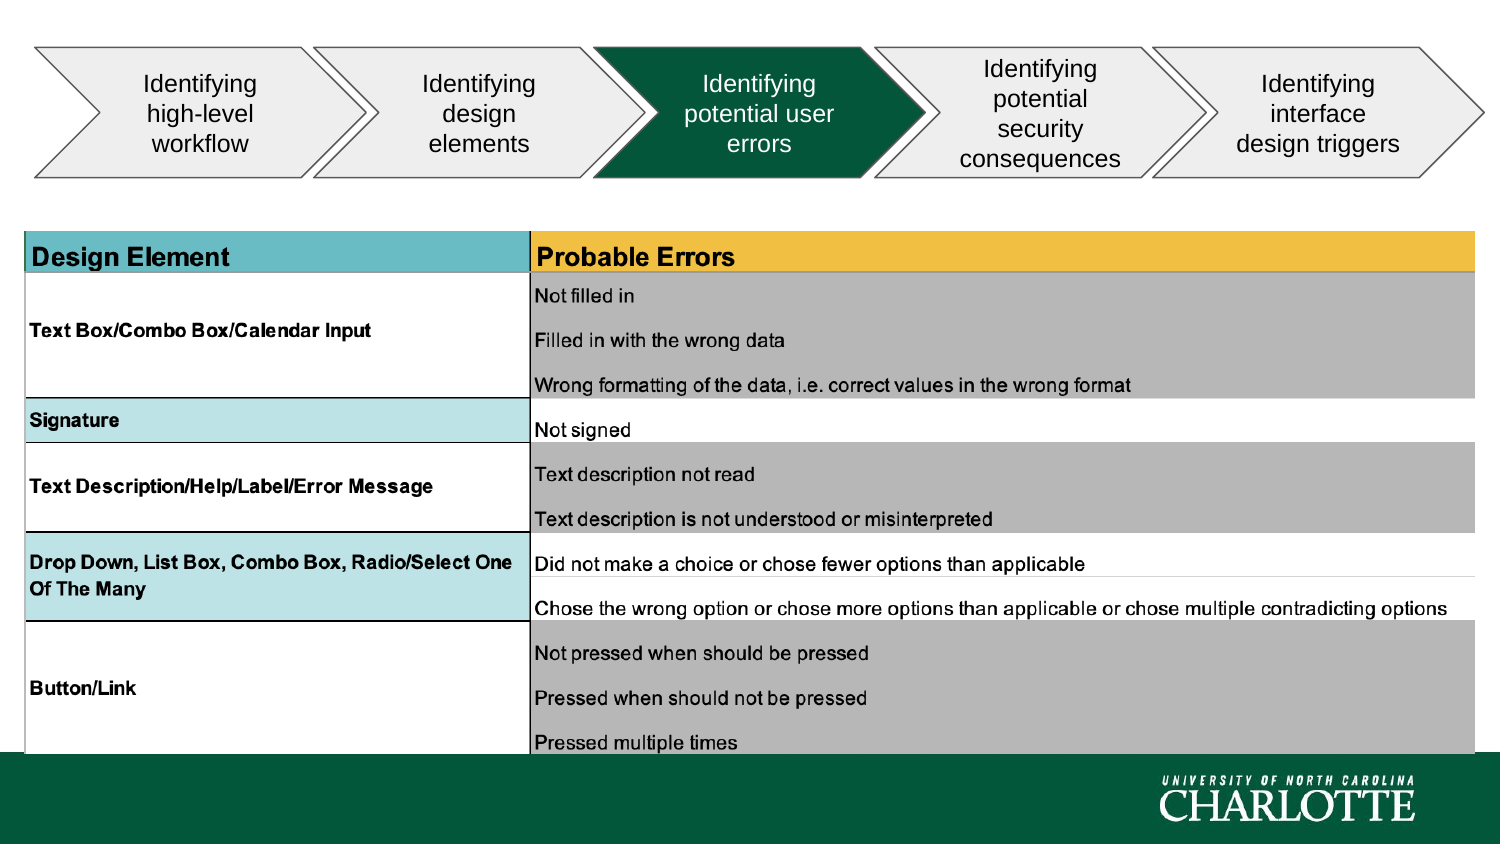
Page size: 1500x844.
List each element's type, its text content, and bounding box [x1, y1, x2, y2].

text_box Identifying design elements [313, 47, 646, 178]
text_box Identifying potential user errors [593, 47, 926, 178]
text_box Identifying potential security consequences [874, 47, 1207, 178]
text_box Identifying high-level workflow [34, 47, 367, 178]
text_box Identifying interface design triggers [1152, 47, 1485, 178]
picture [0, 0, 1500, 844]
